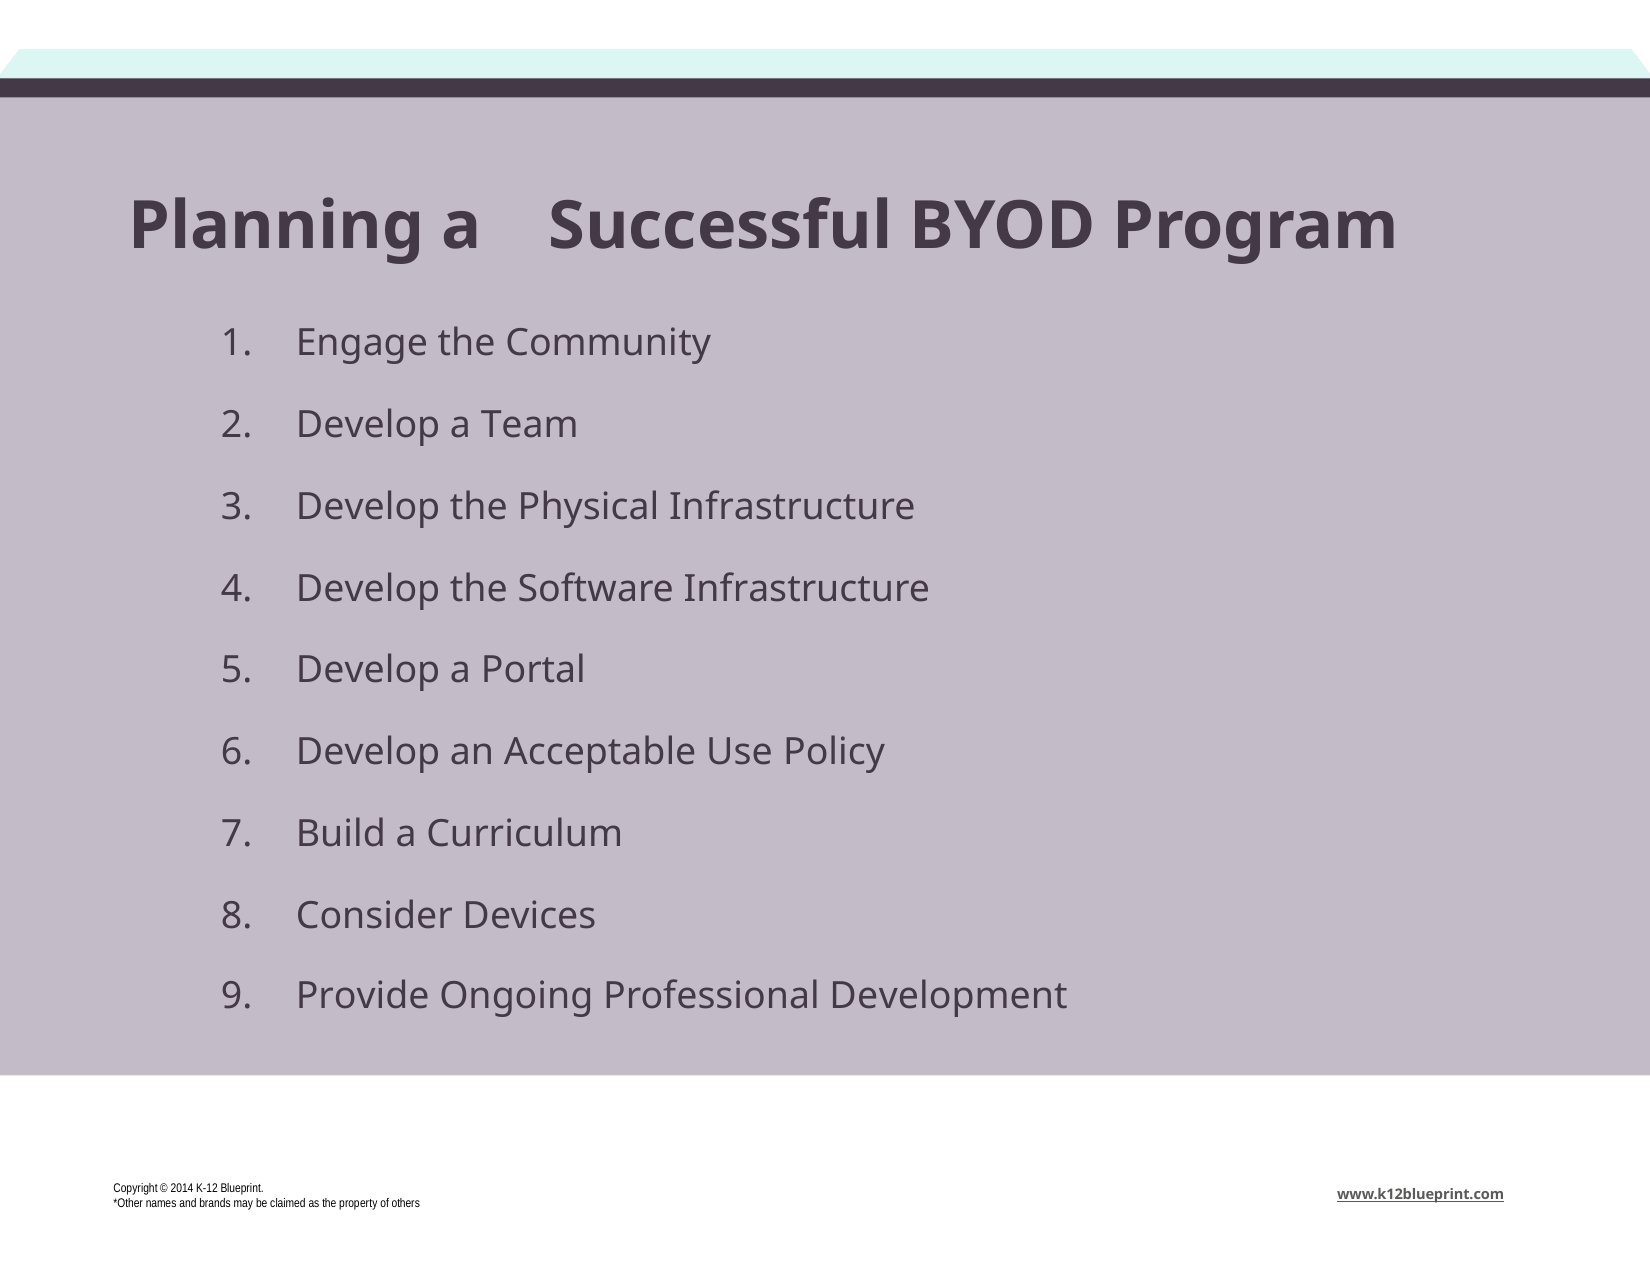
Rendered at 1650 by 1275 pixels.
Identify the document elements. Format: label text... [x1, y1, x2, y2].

footer Copyright © 2014 K-12 Blueprint. *Other names and brands may be claimed as the property of others [111, 1180, 438, 1275]
picture [0, 49, 1650, 97]
text_box Engage the Community Develop a Team Develop the Physical Infrastructure Develop the Software Infrastructure Develop a Portal Develop an Acceptable Use Policy Build a Curriculum Consider Devices Provide Ongoing Professional Development [218, 318, 1109, 1017]
title Planning a Successful BYOD Program [126, 183, 1524, 397]
slide_number www.k12blueprint.com [1335, 1184, 1532, 1275]
text_box [0, 97, 1650, 1076]
